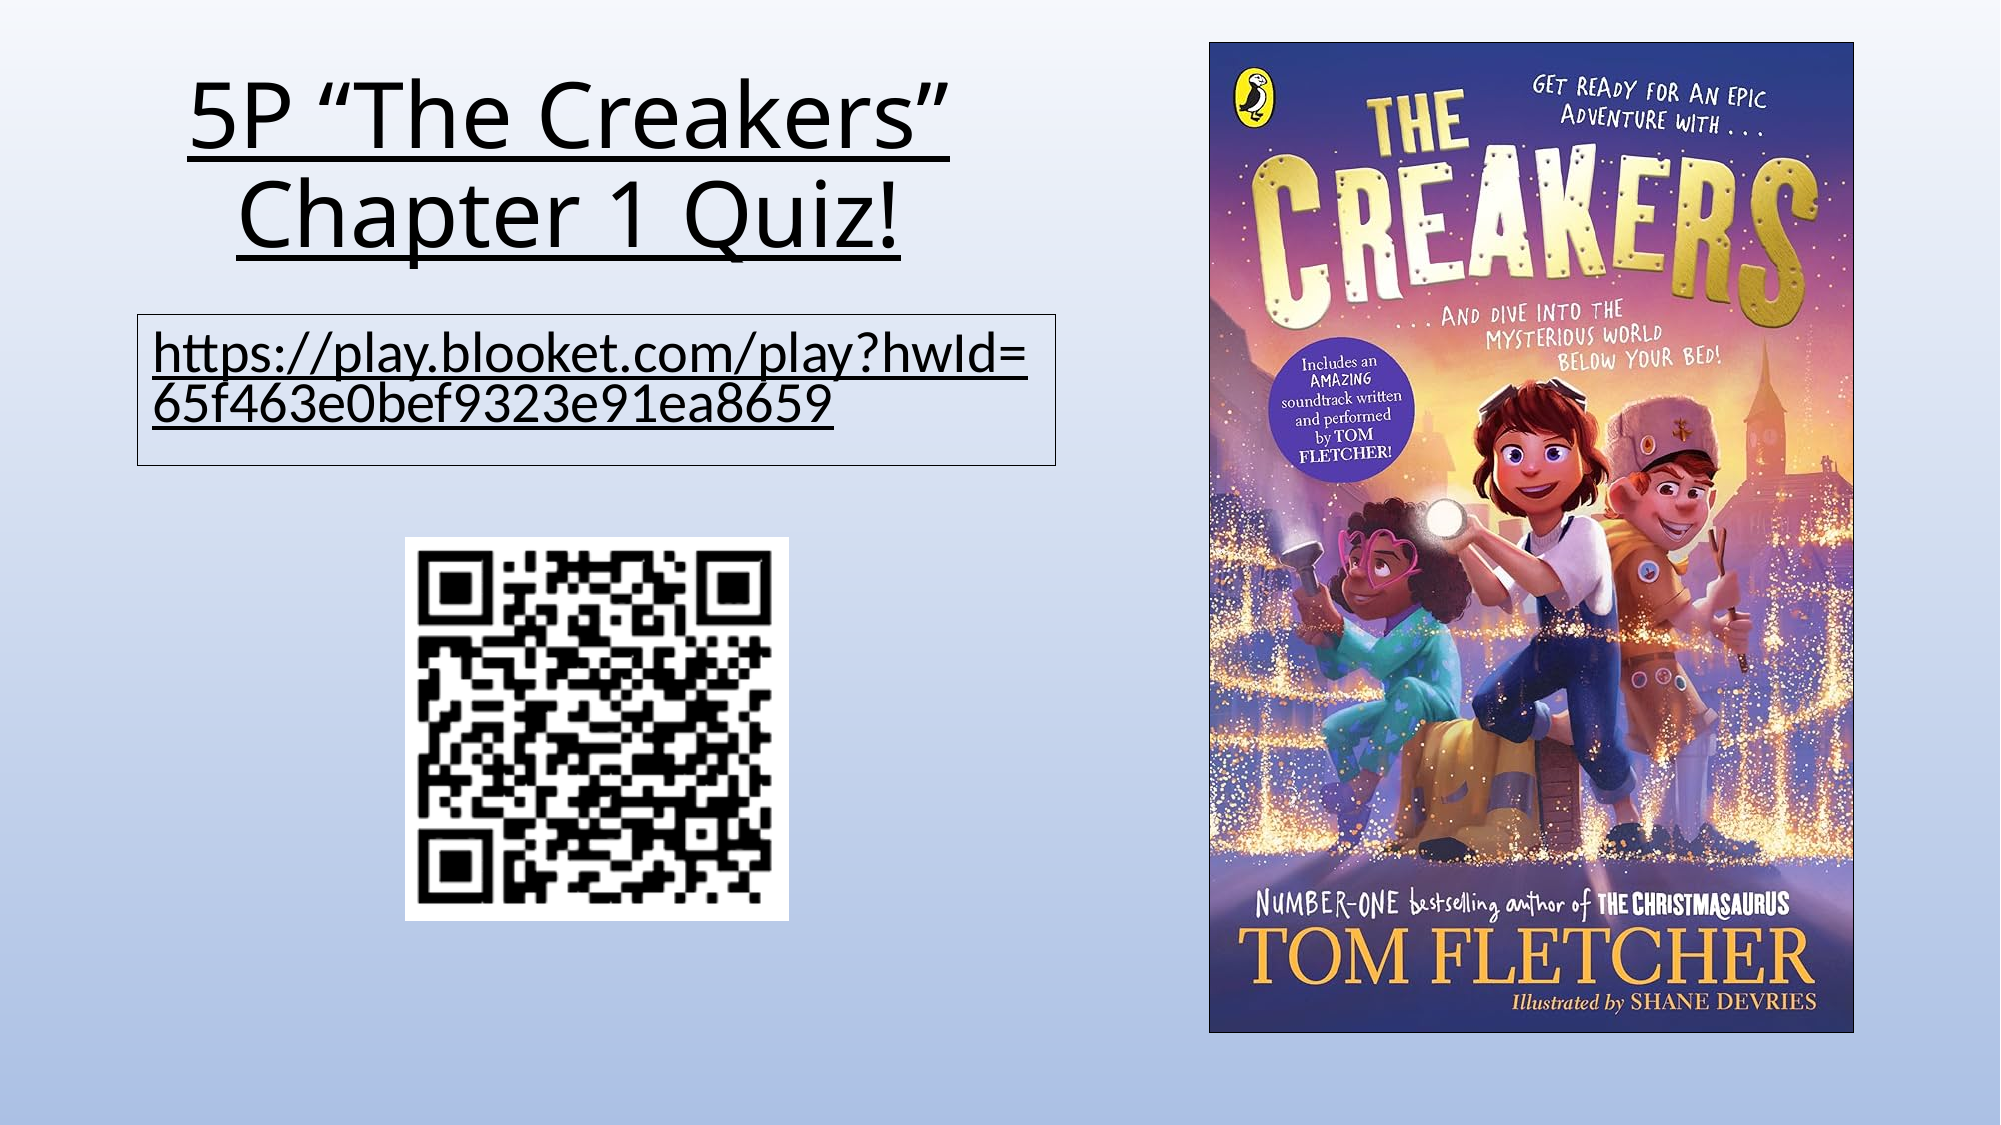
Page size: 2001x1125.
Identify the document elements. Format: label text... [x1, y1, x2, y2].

picture [405, 537, 789, 921]
title 5P “The Creakers” Chapter 1 Quiz! [64, 59, 1073, 278]
list https://play.blooket.com/play?hwId=65f463e0bef9323e91ea8659 [137, 314, 1056, 466]
picture [1209, 42, 1854, 1033]
